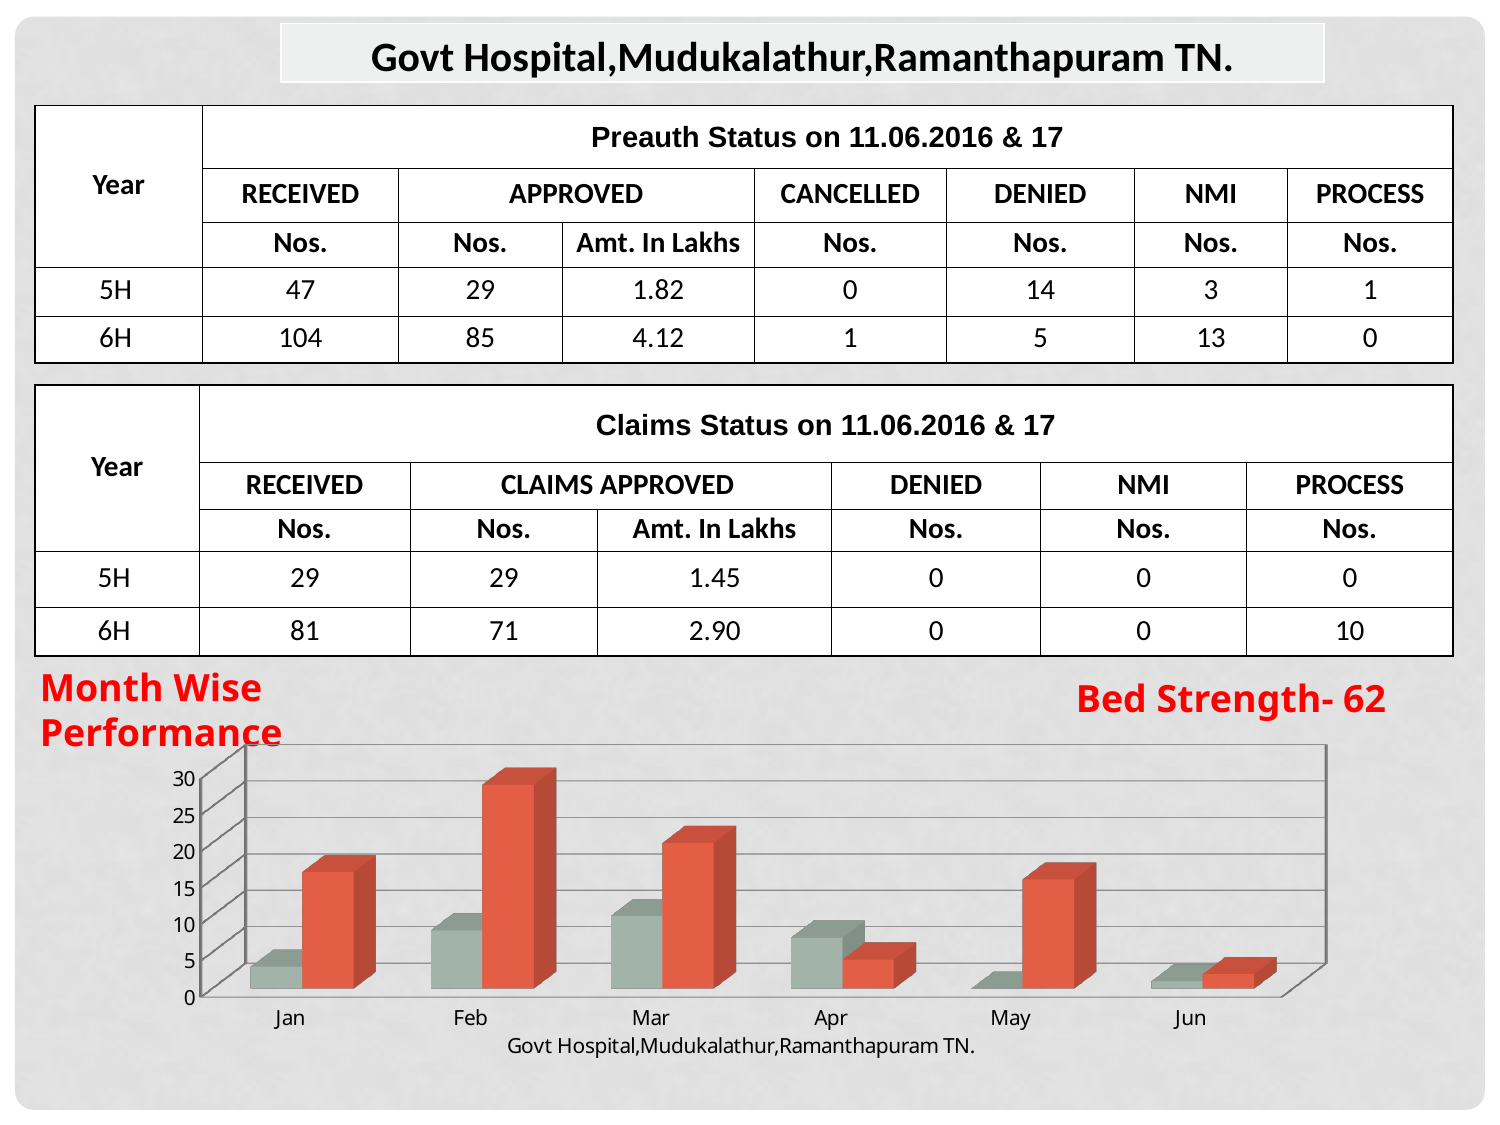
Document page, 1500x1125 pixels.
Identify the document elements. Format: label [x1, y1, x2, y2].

table_cell [947, 268, 1134, 316]
table_cell [1288, 268, 1452, 316]
table_header [200, 386, 1452, 462]
table_header [282, 24, 1323, 81]
table_cell [411, 510, 597, 551]
table_cell [1288, 169, 1452, 222]
table_cell [563, 317, 754, 362]
chart [46, 737, 1454, 1067]
table_cell [411, 463, 831, 509]
table_cell [947, 317, 1134, 362]
table_cell [1288, 223, 1452, 267]
table_cell [832, 510, 1040, 551]
table_cell [947, 223, 1134, 267]
table_cell [203, 169, 398, 222]
table_cell [1288, 317, 1452, 362]
table_header [36, 106, 202, 267]
table_cell [1247, 608, 1452, 655]
table_cell [1247, 552, 1452, 607]
table_cell [203, 317, 398, 362]
table_cell [598, 552, 831, 607]
table_cell [200, 552, 410, 607]
table_cell [755, 317, 946, 362]
table_cell [399, 317, 562, 362]
table_cell [399, 268, 562, 316]
table_cell [200, 463, 410, 509]
table_cell [399, 169, 754, 222]
table_cell [1135, 317, 1287, 362]
table_cell [755, 169, 946, 222]
table_cell [36, 268, 202, 316]
table_cell [200, 608, 410, 655]
table_cell [1247, 463, 1452, 509]
table_cell [203, 223, 398, 267]
table_header [36, 386, 199, 551]
table_cell [1041, 552, 1246, 607]
table_cell [200, 510, 410, 551]
table_cell [832, 552, 1040, 607]
table_cell [36, 552, 199, 607]
table_cell [598, 608, 831, 655]
text_box [24, 656, 525, 761]
table_cell [203, 268, 398, 316]
table_cell [947, 169, 1134, 222]
table_cell [411, 552, 597, 607]
table_cell [399, 223, 562, 267]
table_cell [755, 223, 946, 267]
table_cell [1135, 169, 1287, 222]
table_cell [1135, 268, 1287, 316]
table_cell [755, 268, 946, 316]
table_cell [563, 223, 754, 267]
table_cell [1135, 223, 1287, 267]
table_cell [36, 317, 202, 362]
table_cell [598, 510, 831, 551]
table_cell [1041, 463, 1246, 509]
table_cell [1041, 608, 1246, 655]
table_cell [1247, 510, 1452, 551]
table_cell [832, 608, 1040, 655]
table_cell [411, 608, 597, 655]
text_box [1061, 667, 1402, 728]
table_cell [1041, 510, 1246, 551]
table_cell [36, 608, 199, 655]
table_cell [563, 268, 754, 316]
table_cell [832, 463, 1040, 509]
table_header [203, 106, 1452, 168]
